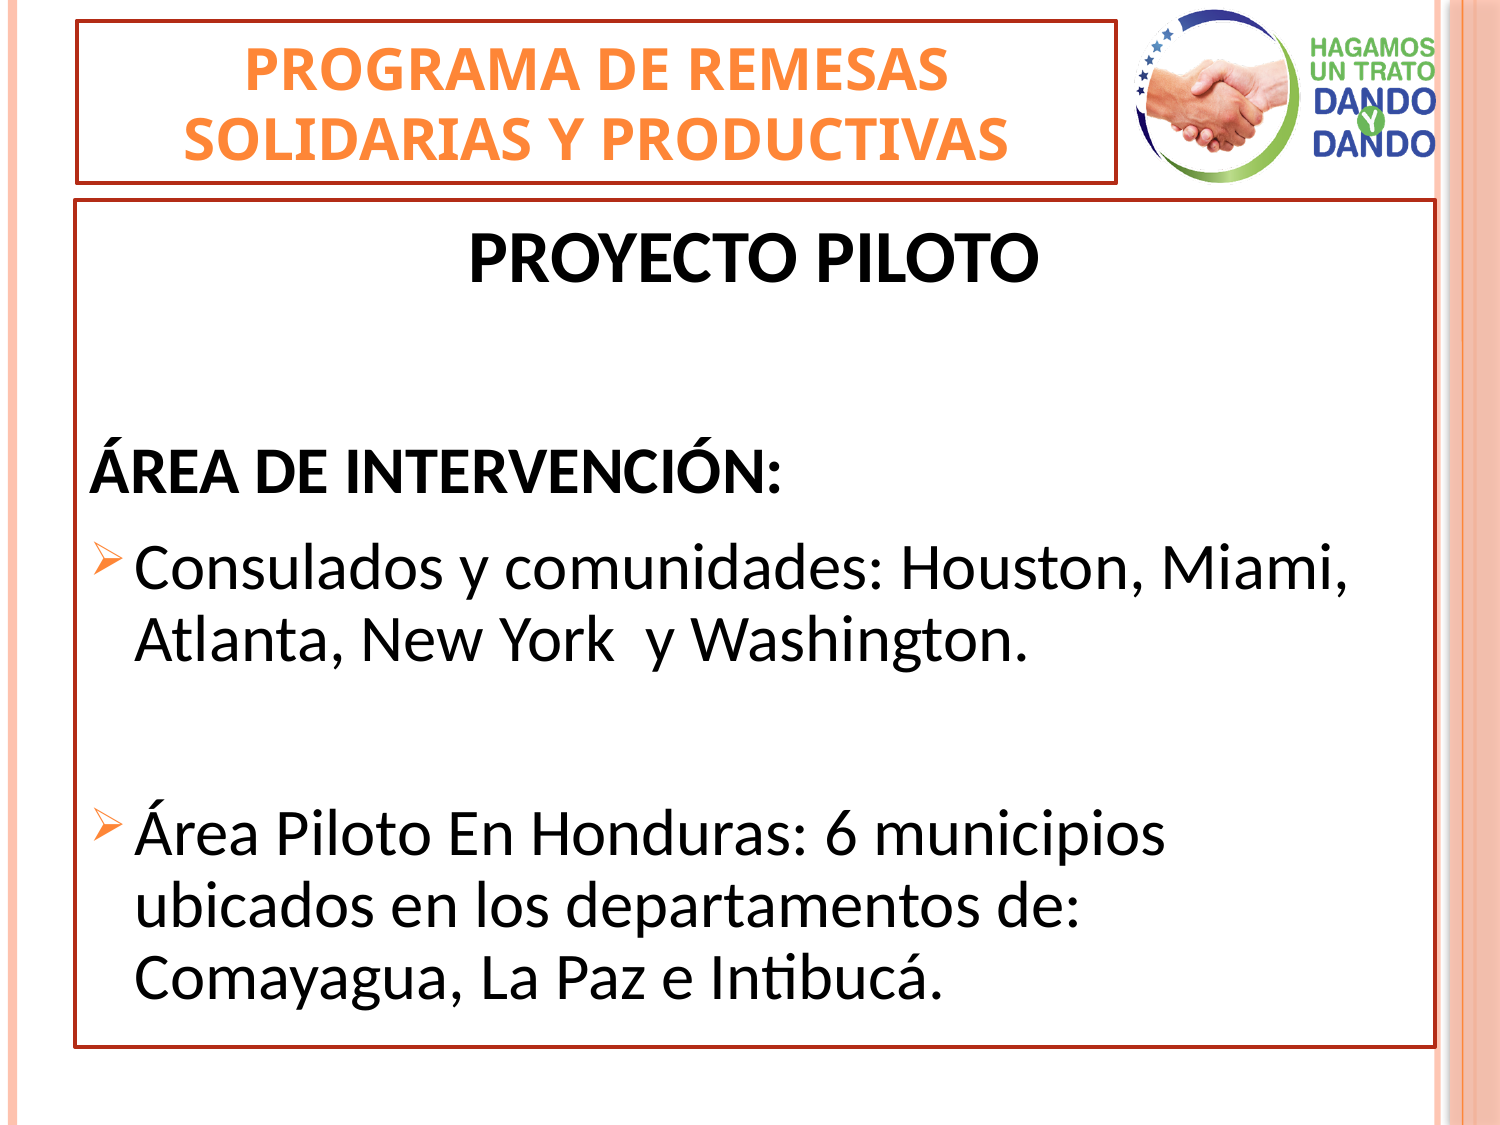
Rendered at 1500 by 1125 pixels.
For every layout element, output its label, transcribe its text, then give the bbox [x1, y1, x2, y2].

list PROYECTO PILOTO ÁREA DE INTERVENCIÓN: Consulados y comunidades: Houston, Miami, Atlanta, New York y Washington. Área Piloto En Honduras: 6 municipios ubicados en los departamentos de: Comayagua, La Paz e Intibucá. [73, 198, 1437, 1049]
picture [1127, 6, 1436, 185]
slide_number 30 [100, 1042, 426, 1103]
title PROGRAMA DE REMESAS SOLIDARIAS Y PRODUCTIVAS [75, 19, 1118, 185]
